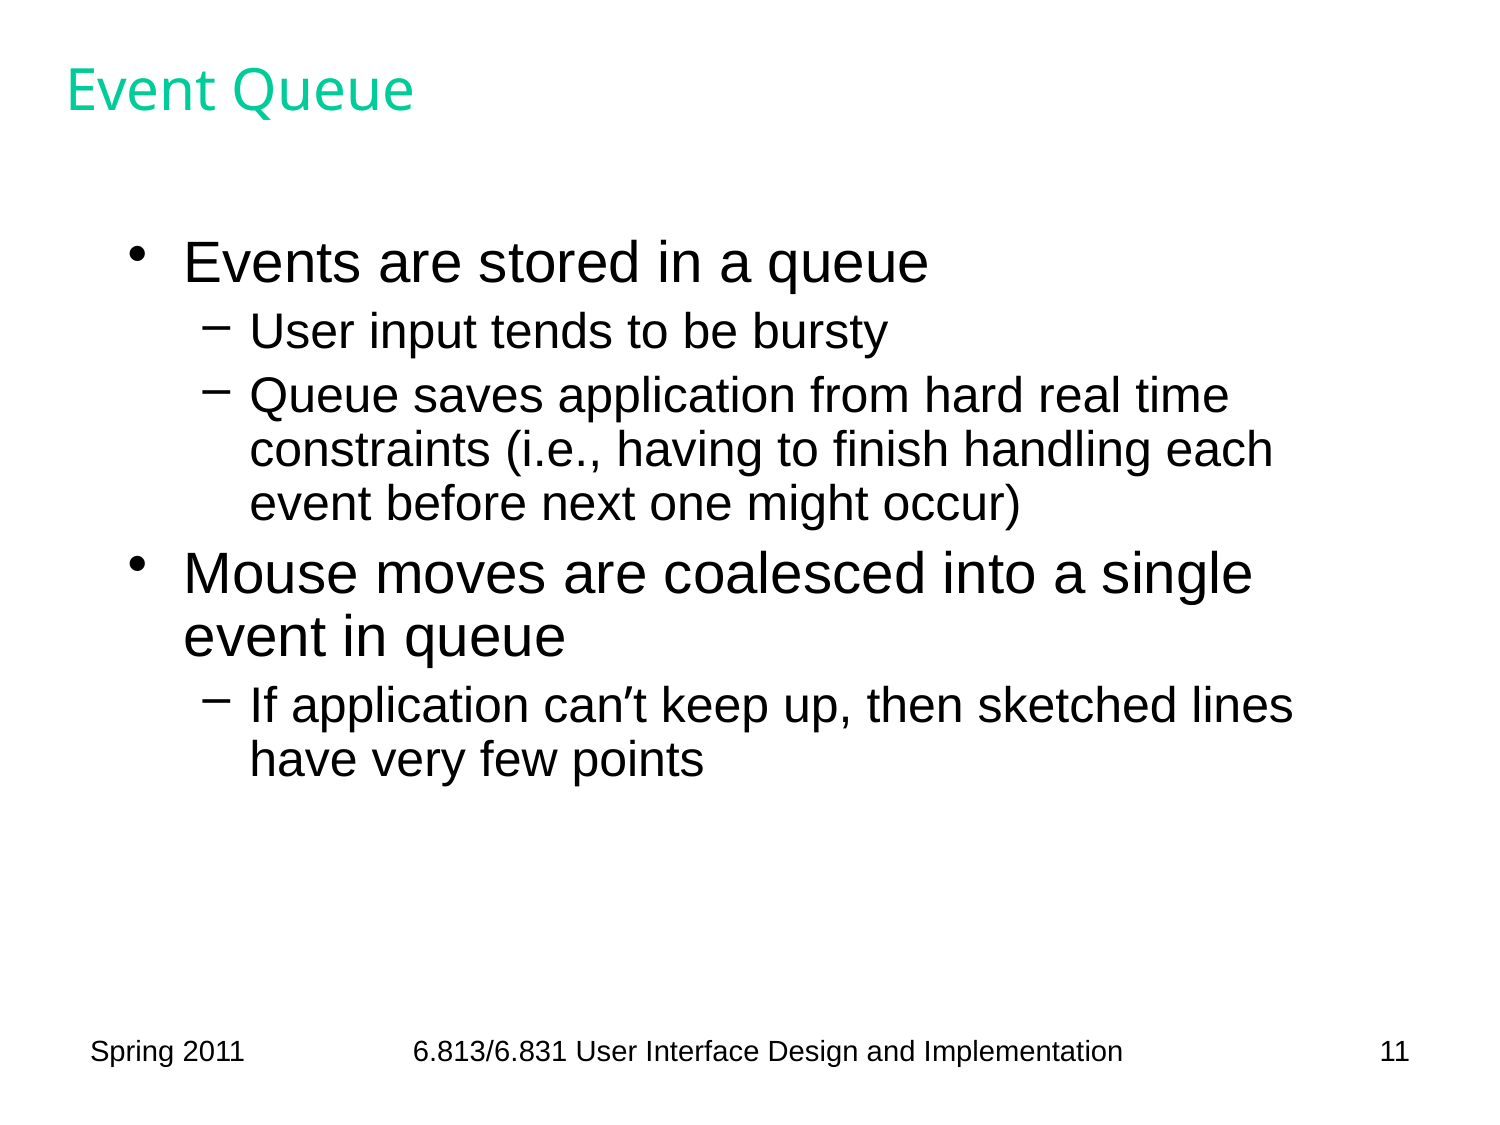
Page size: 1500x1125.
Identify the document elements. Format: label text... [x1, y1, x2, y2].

slide_number Spring 2011 [74, 1024, 301, 1103]
footer 6.813/6.831 User Interface Design and Implementation [312, 1024, 1226, 1103]
slide_number 11 [1237, 1024, 1426, 1103]
title Event Queue [49, 24, 1438, 151]
list Events are stored in a queue User input tends to be bursty Queue saves application from hard real time constraints (i.e., having to finish handling each event before next one might occur) Mouse moves are coalesced into a single event in queue If application can’t keep up, then sketched lines have very few points [112, 224, 1388, 1001]
